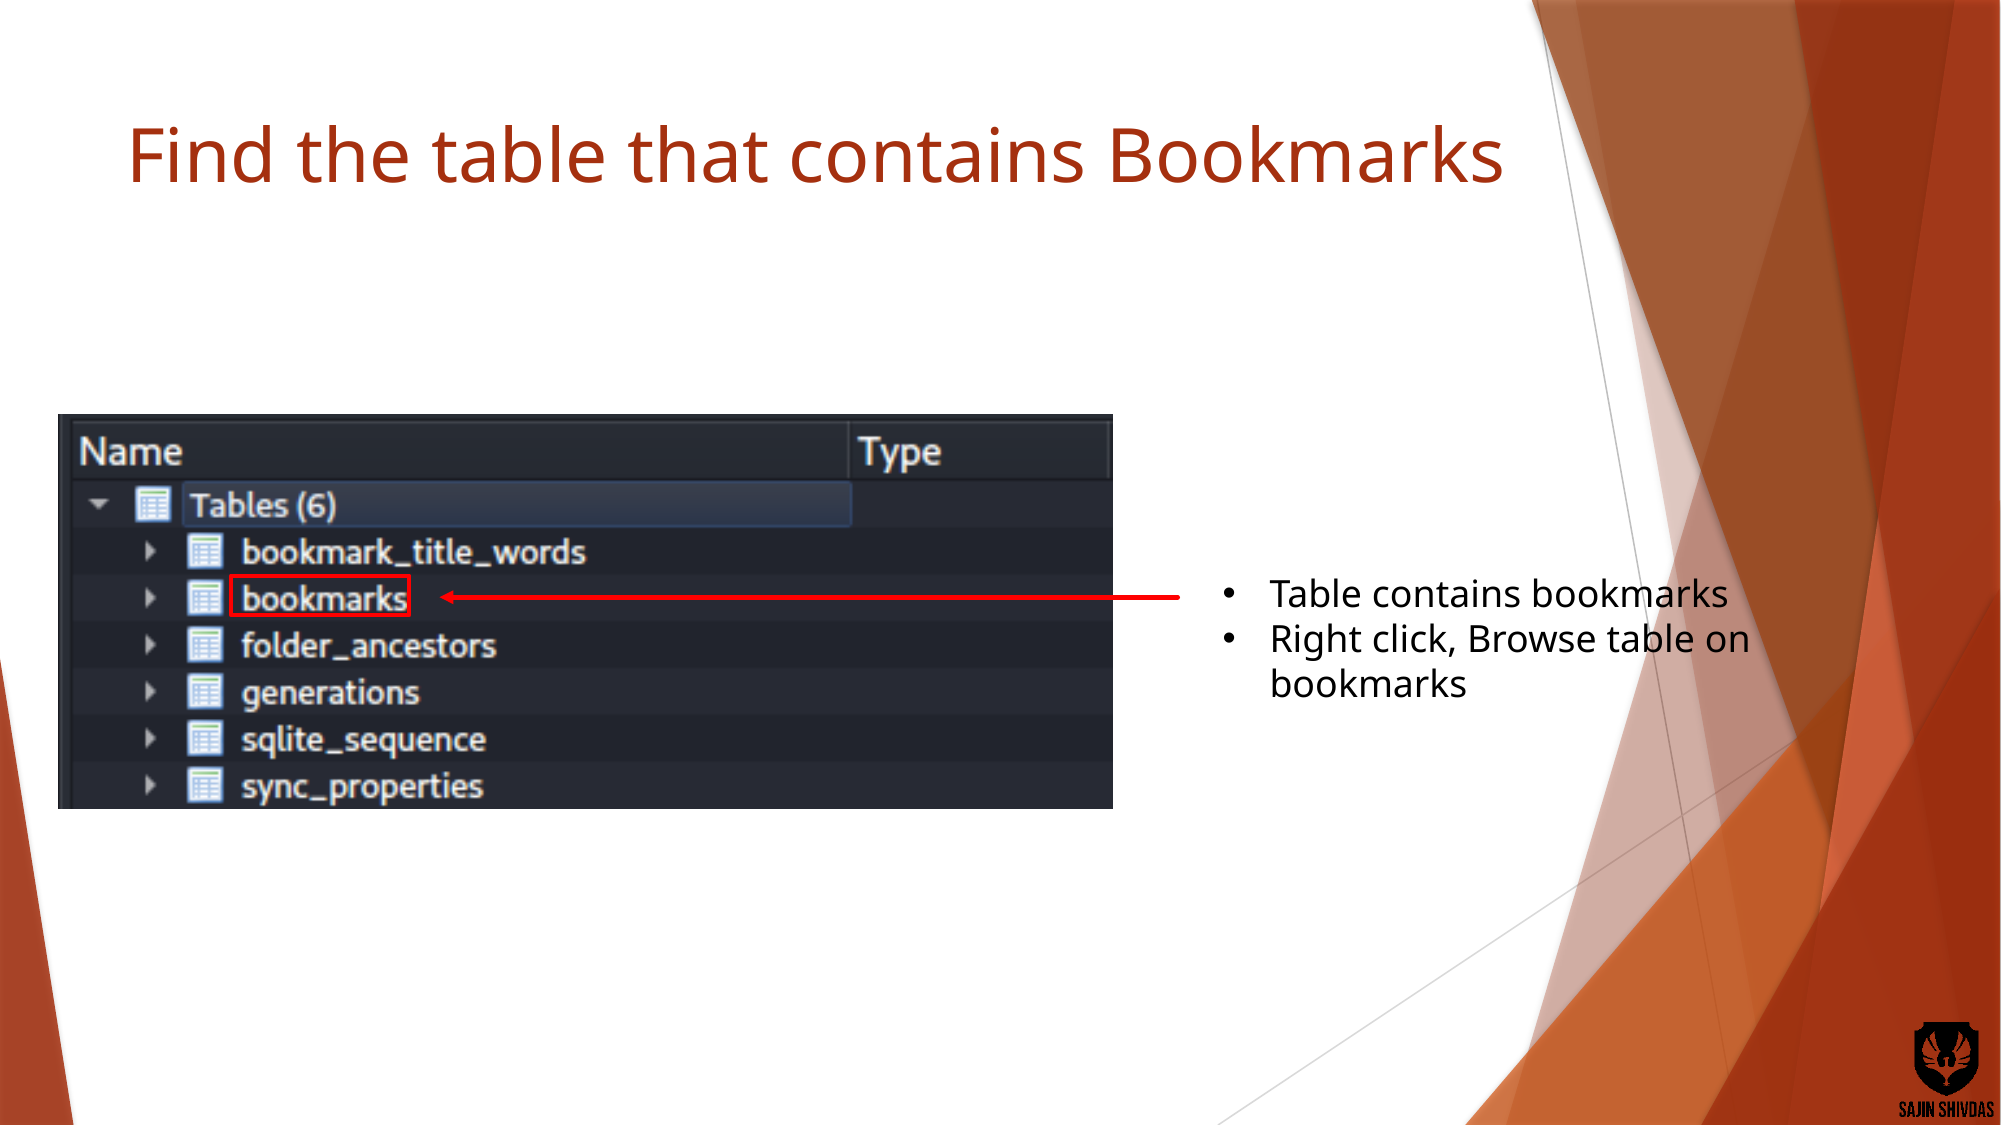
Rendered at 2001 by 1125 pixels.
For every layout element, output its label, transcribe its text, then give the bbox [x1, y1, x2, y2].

text_box Table contains bookmarks Right click, Browse table on bookmarks [1208, 562, 1769, 803]
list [58, 413, 1113, 810]
title Find the table that contains Bookmarks [111, 99, 1522, 317]
picture [1888, 1011, 2001, 1125]
